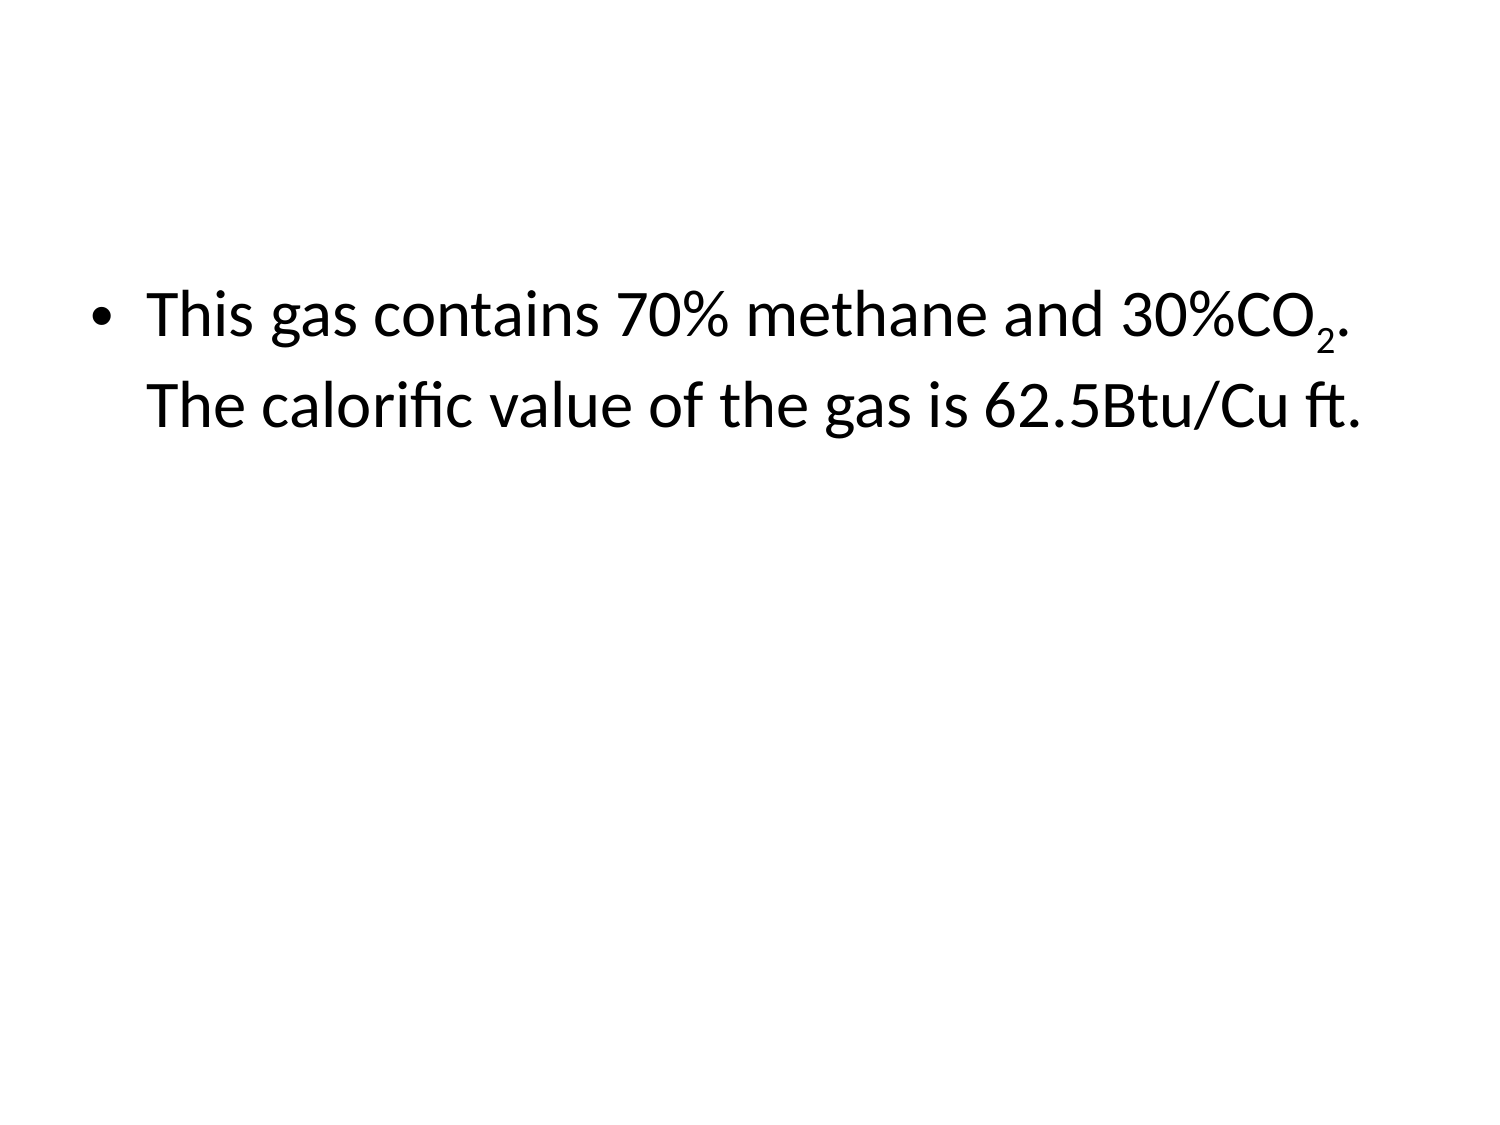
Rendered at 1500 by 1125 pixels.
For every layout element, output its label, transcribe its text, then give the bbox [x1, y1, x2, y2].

list This gas contains 70% methane and 30%CO2. The calorific value of the gas is 62.5Btu/Cu ft. [75, 262, 1425, 1005]
